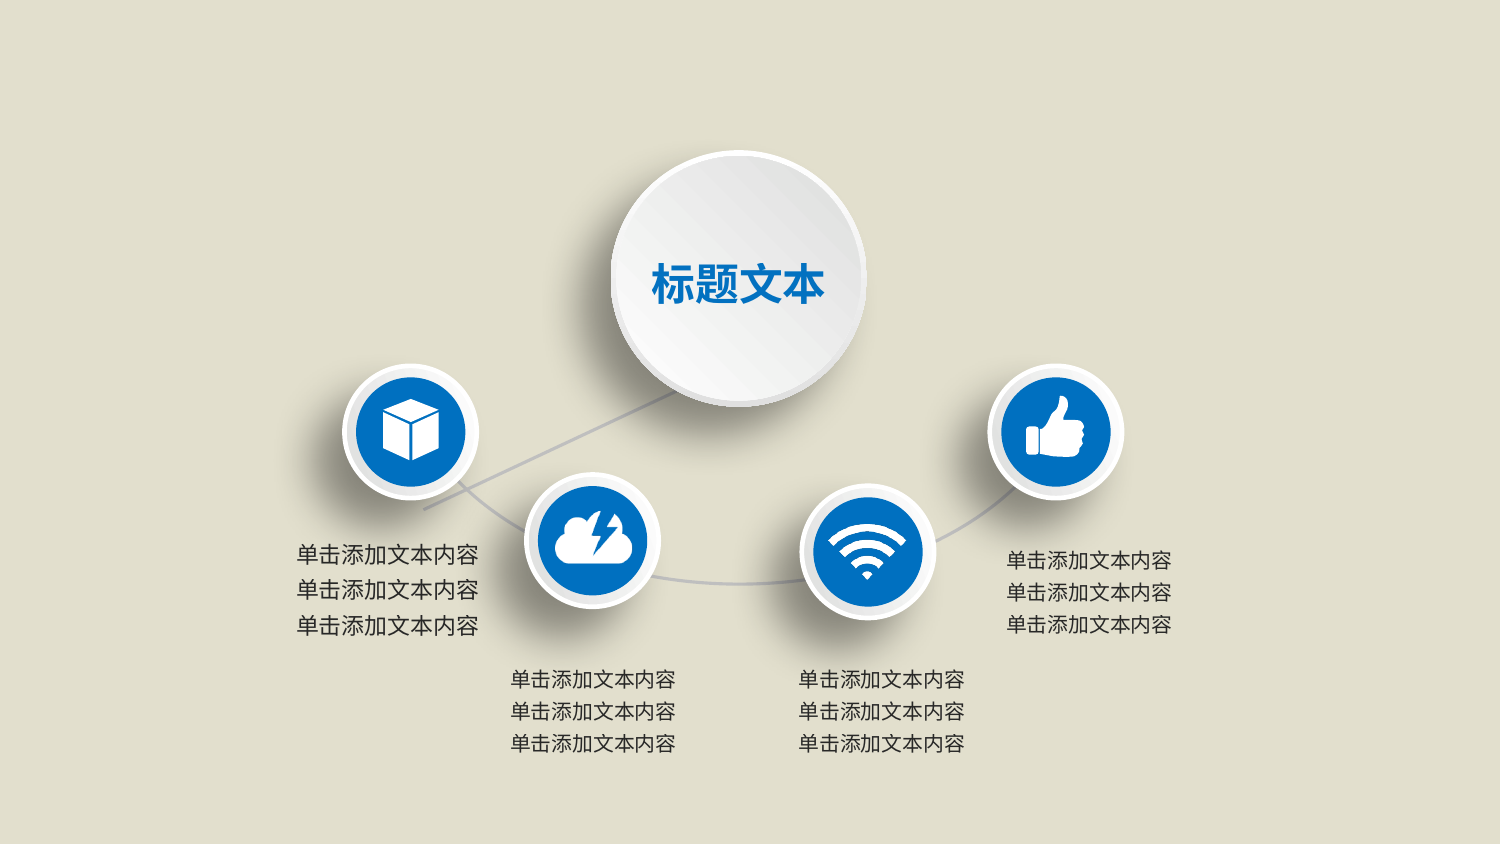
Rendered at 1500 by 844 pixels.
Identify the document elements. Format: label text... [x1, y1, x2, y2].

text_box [801, 485, 935, 619]
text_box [423, 361, 1057, 585]
text_box 单击添加文本内容 单击添加文本内容 单击添加文本内容 [284, 526, 503, 645]
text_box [526, 474, 659, 607]
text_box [989, 365, 1123, 499]
text_box 单击添加文本内容 单击添加文本内容 单击添加文本内容 [995, 534, 1235, 643]
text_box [344, 365, 477, 499]
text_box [610, 149, 868, 407]
text_box 单击添加文本内容 单击添加文本内容 单击添加文本内容 [787, 653, 1027, 762]
text_box 单击添加文本内容 单击添加文本内容 单击添加文本内容 [498, 653, 739, 762]
